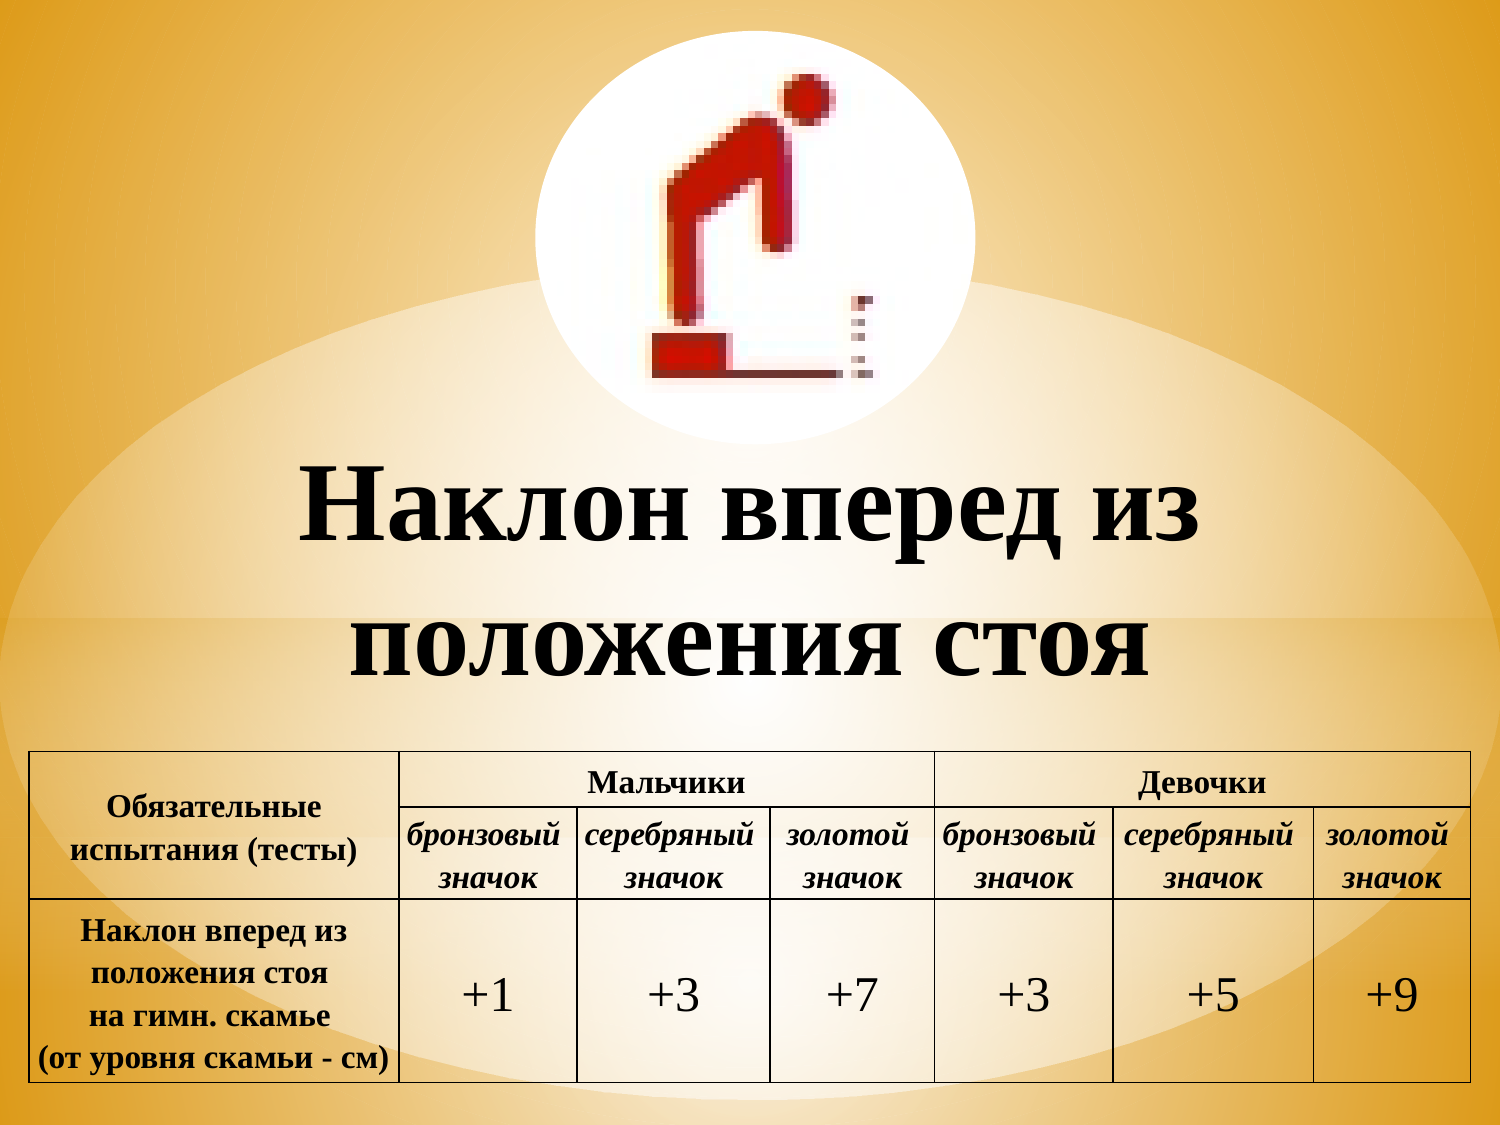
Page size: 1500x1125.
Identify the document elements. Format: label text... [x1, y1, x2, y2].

table_cell бронзовый значок [400, 808, 576, 898]
text_box Наклон вперед из положения стоя [0, 420, 1500, 706]
table_cell Наклон вперед из положения стоя на гимн. скамье (от уровня скамьи - см) [30, 900, 398, 1082]
table_cell +7 [771, 900, 934, 1082]
table_cell +1 [400, 900, 576, 1082]
table_cell золотой значок [771, 808, 934, 898]
table_cell +9 [1314, 900, 1470, 1082]
table_cell +3 [935, 900, 1112, 1082]
table_header Обязательные испытания (тесты) [30, 752, 398, 898]
picture [535, 30, 976, 445]
table_cell серебряный значок [578, 808, 769, 898]
table_header Мальчики [400, 752, 934, 806]
table_cell +5 [1114, 900, 1313, 1082]
table_cell серебряный значок [1114, 808, 1313, 898]
table_cell бронзовый значок [935, 808, 1112, 898]
table_cell золотой значок [1314, 808, 1470, 898]
table_cell +3 [578, 900, 769, 1082]
table_header Девочки [935, 752, 1470, 806]
